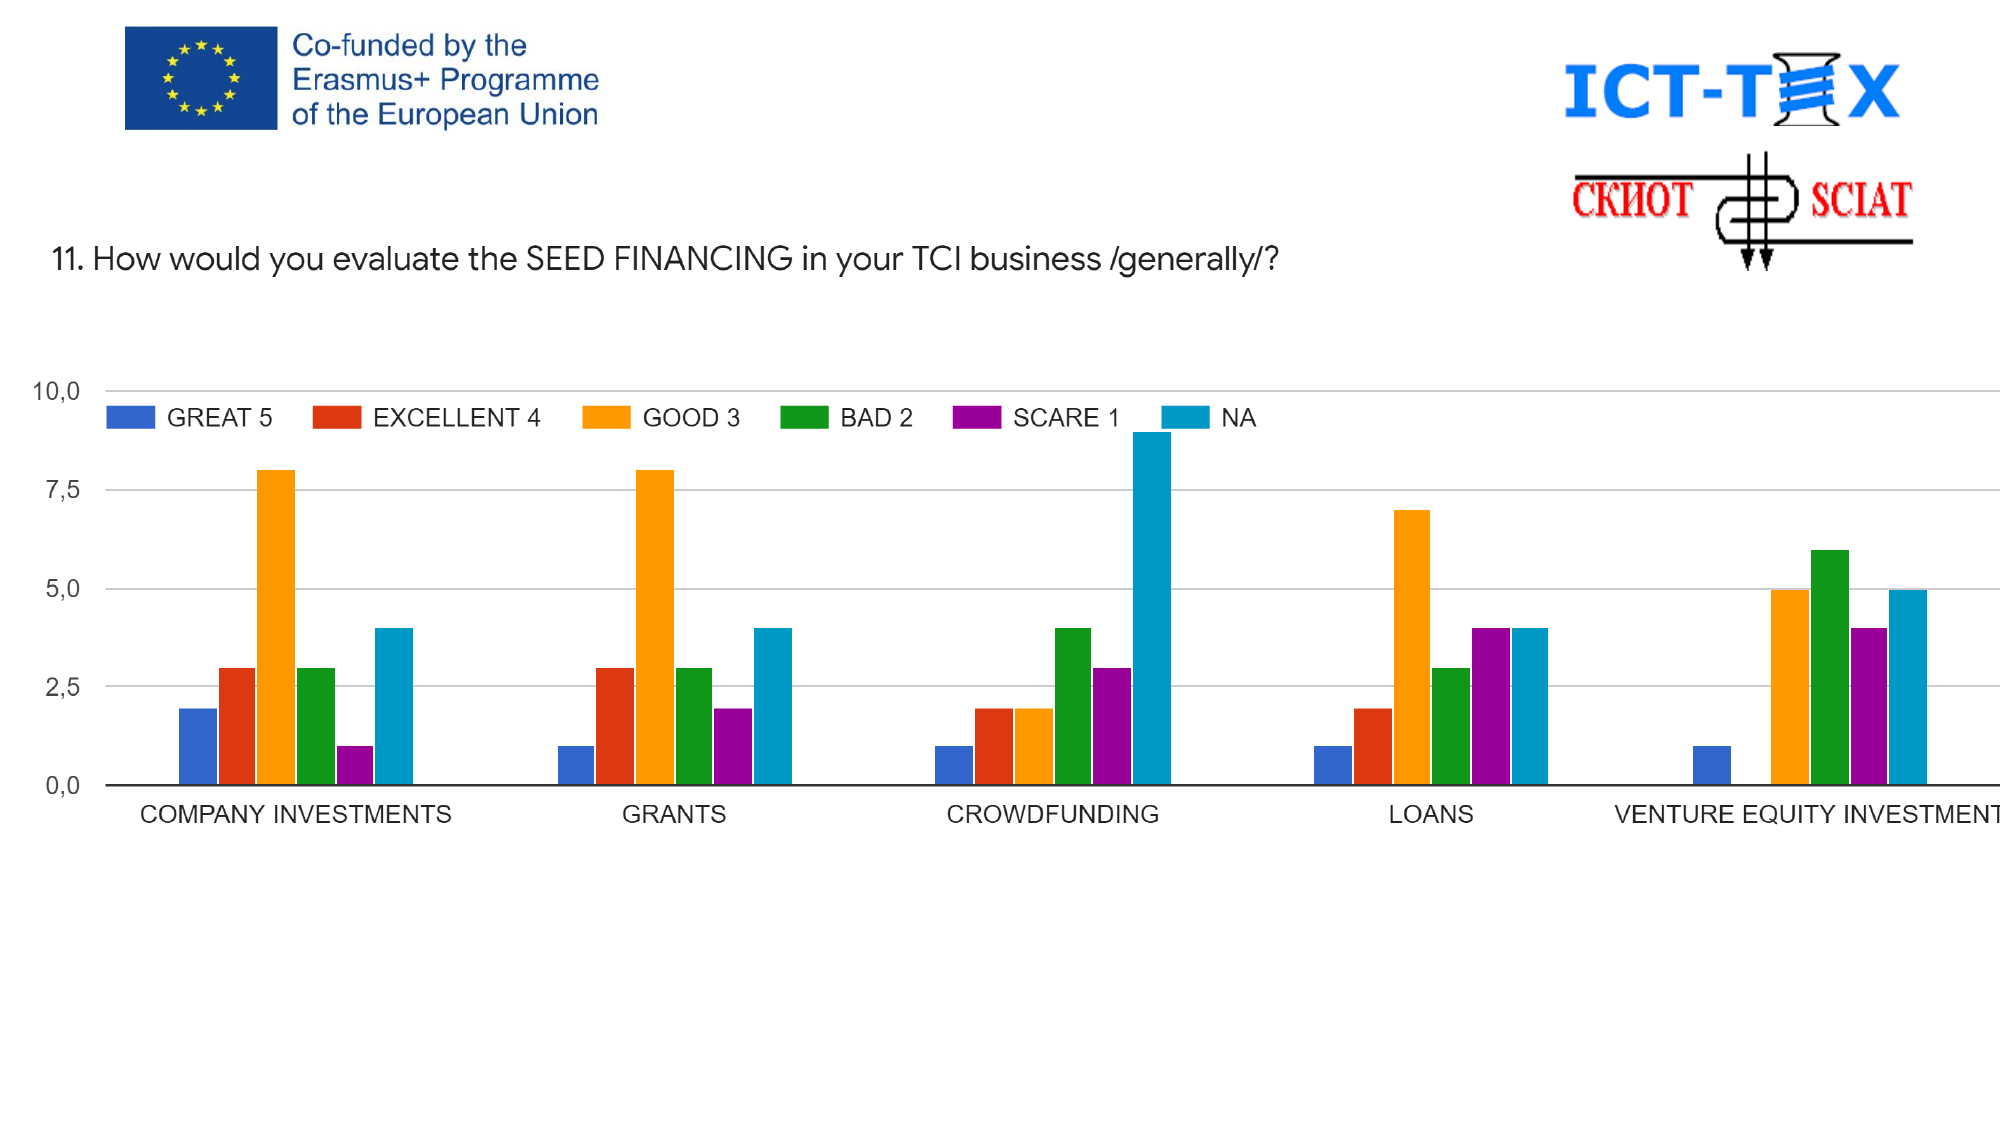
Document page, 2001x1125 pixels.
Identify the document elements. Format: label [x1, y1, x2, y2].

picture [0, 46, 2000, 940]
picture [125, 26, 673, 133]
